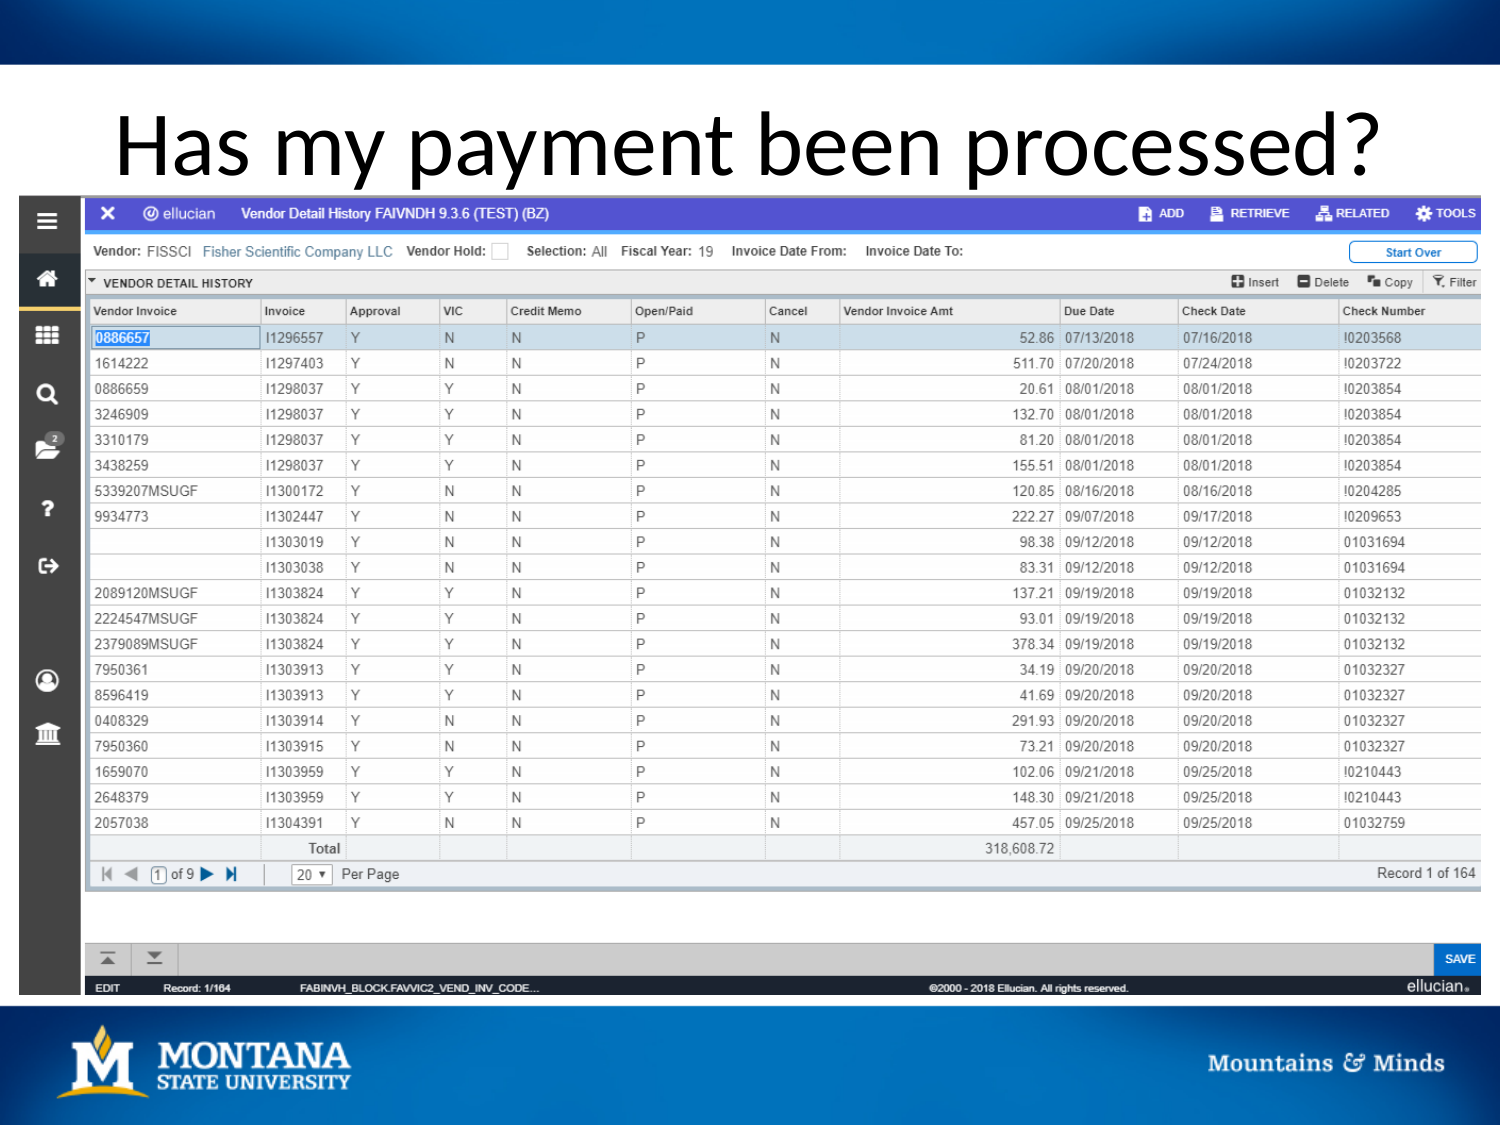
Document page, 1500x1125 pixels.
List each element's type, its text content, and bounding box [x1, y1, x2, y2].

title Has my payment been processed? [75, 45, 1425, 193]
picture [0, 0, 1500, 1125]
